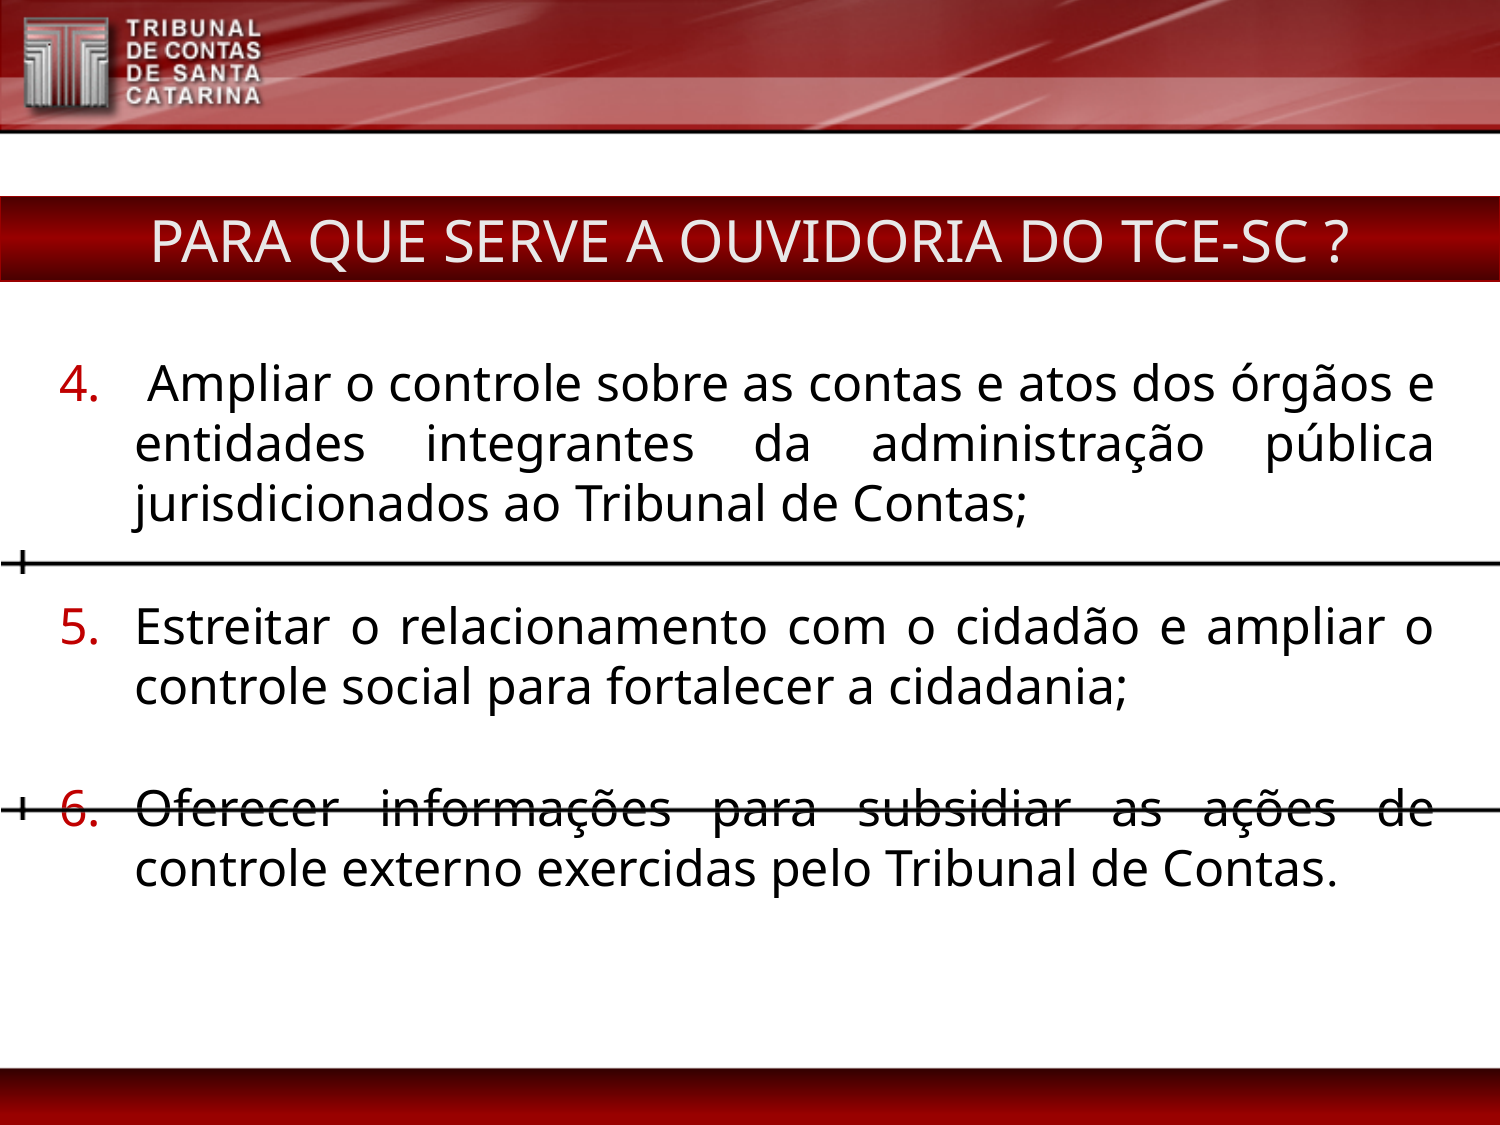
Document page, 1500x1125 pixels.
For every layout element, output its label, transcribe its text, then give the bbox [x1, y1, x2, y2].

picture [0, 0, 1500, 196]
text_box Ampliar o controle sobre as contas e atos dos órgãos e entidades integrantes da administração pública jurisdicionados ao Tribunal de Contas; Estreitar o relacionamento com o cidadão e ampliar o controle social para fortalecer a cidadania; Oferecer informações para subsidiar as ações de controle externo exercidas pelo Tribunal de Contas. [44, 344, 1451, 549]
text_box Ampliar o controle sobre as contas e atos dos órgãos e entidades integrantes da administração pública jurisdicionados ao Tribunal de Contas; Estreitar o relacionamento com o cidadão e ampliar o controle social para fortalecer a cidadania; Oferecer informações para subsidiar as ações de controle externo exercidas pelo Tribunal de Contas. [44, 582, 1451, 795]
picture [0, 281, 1500, 1125]
text_box Ampliar o controle sobre as contas e atos dos órgãos e entidades integrantes da administração pública jurisdicionados ao Tribunal de Contas; Estreitar o relacionamento com o cidadão e ampliar o controle social para fortalecer a cidadania; Oferecer informações para subsidiar as ações de controle externo exercidas pelo Tribunal de Contas. [44, 829, 1451, 975]
text_box PARA QUE SERVE A OUVIDORIA DO TCE-SC ? [0, 196, 1500, 281]
